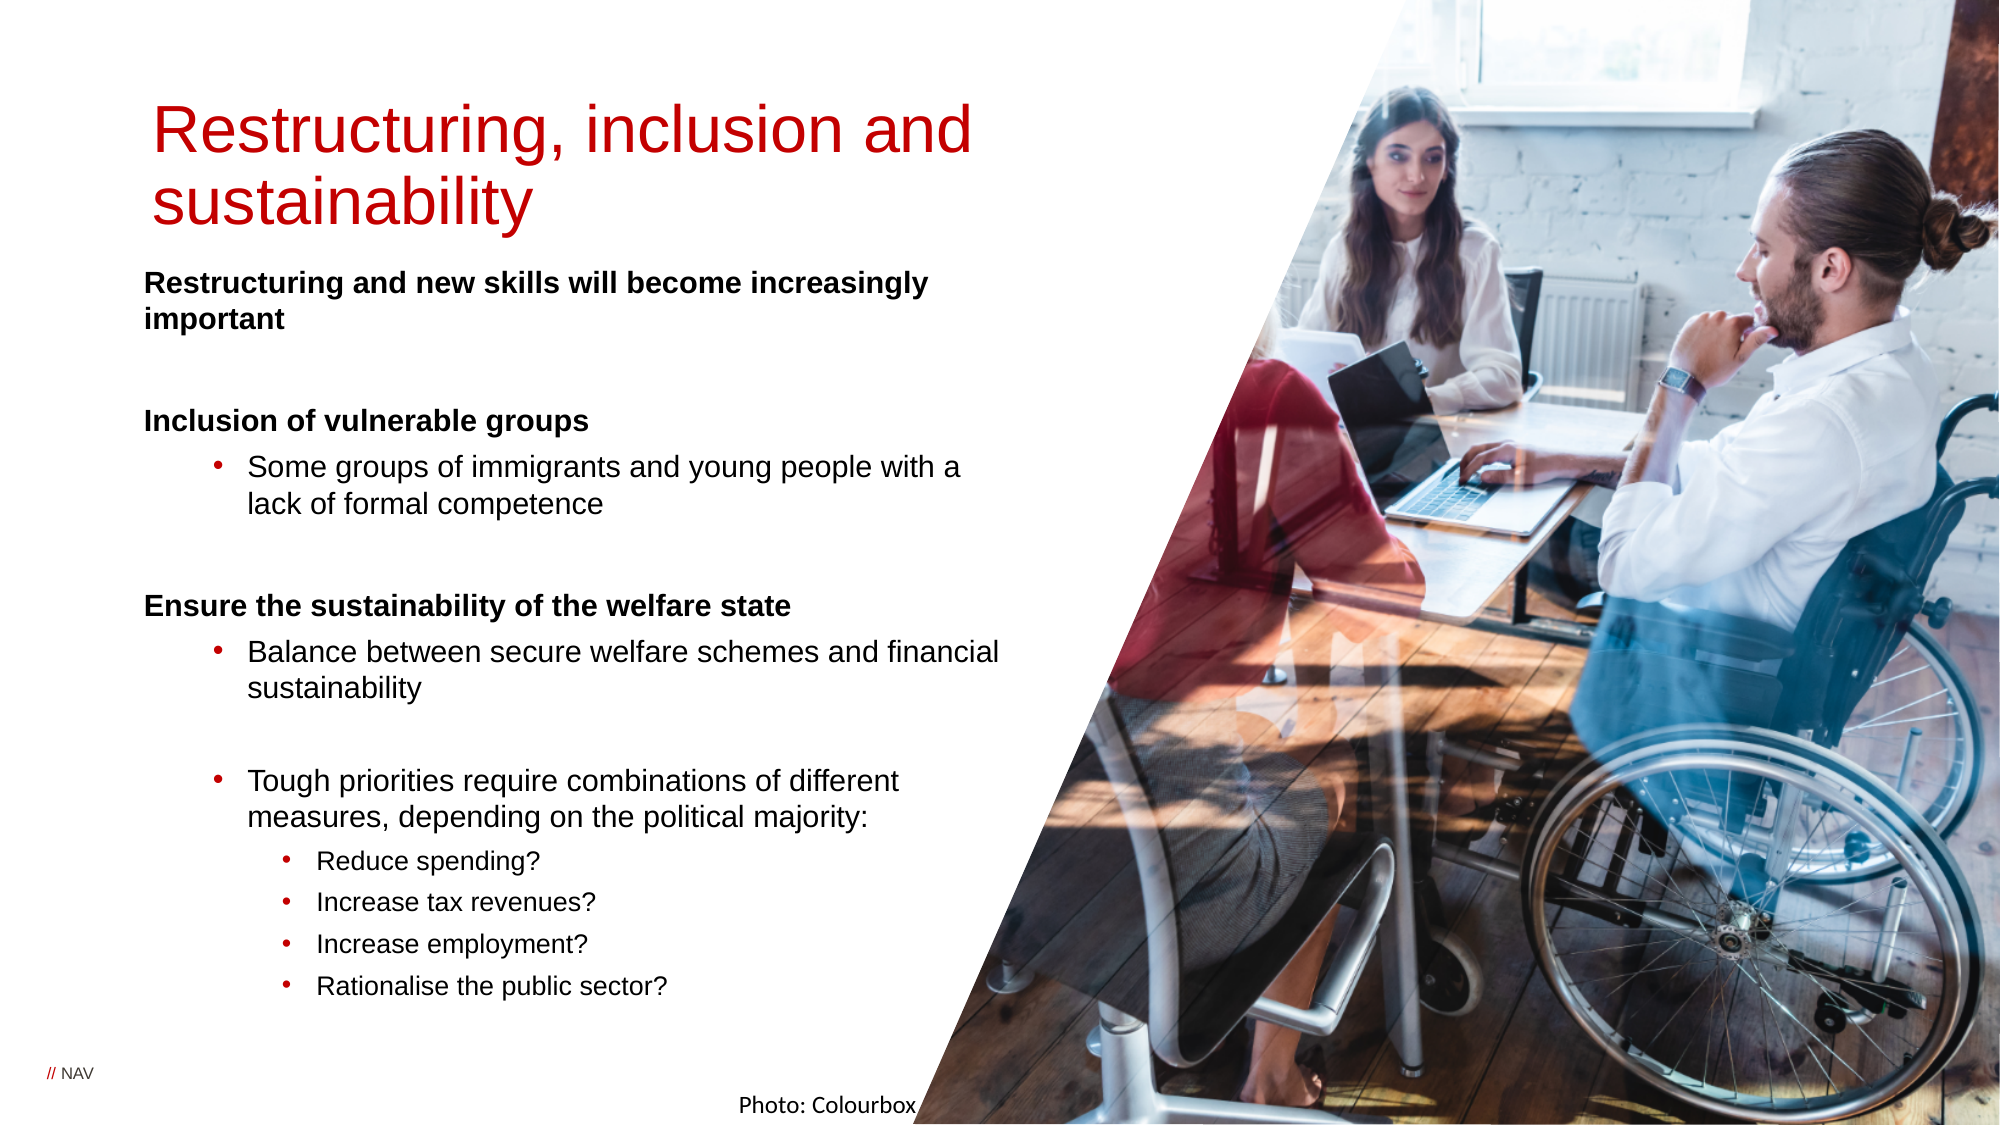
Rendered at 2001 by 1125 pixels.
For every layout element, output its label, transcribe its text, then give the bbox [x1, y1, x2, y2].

picture [912, 0, 2000, 1125]
text_box Photo: Colourbox [724, 1080, 912, 1125]
title Restructuring, inclusion and sustainability [137, 79, 912, 255]
list Restructuring and new skills will become increasingly important Inclusion of vulnerable groups Some groups of immigrants and young people with a lack of formal competence Ensure the sustainability of the welfare state Balance between secure welfare schemes and financial sustainability Tough priorities require combinations of different measures, depending on the political majority: Reduce spending? Increase tax revenues? Increase employment? Rationalise the public sector? [128, 254, 912, 1014]
